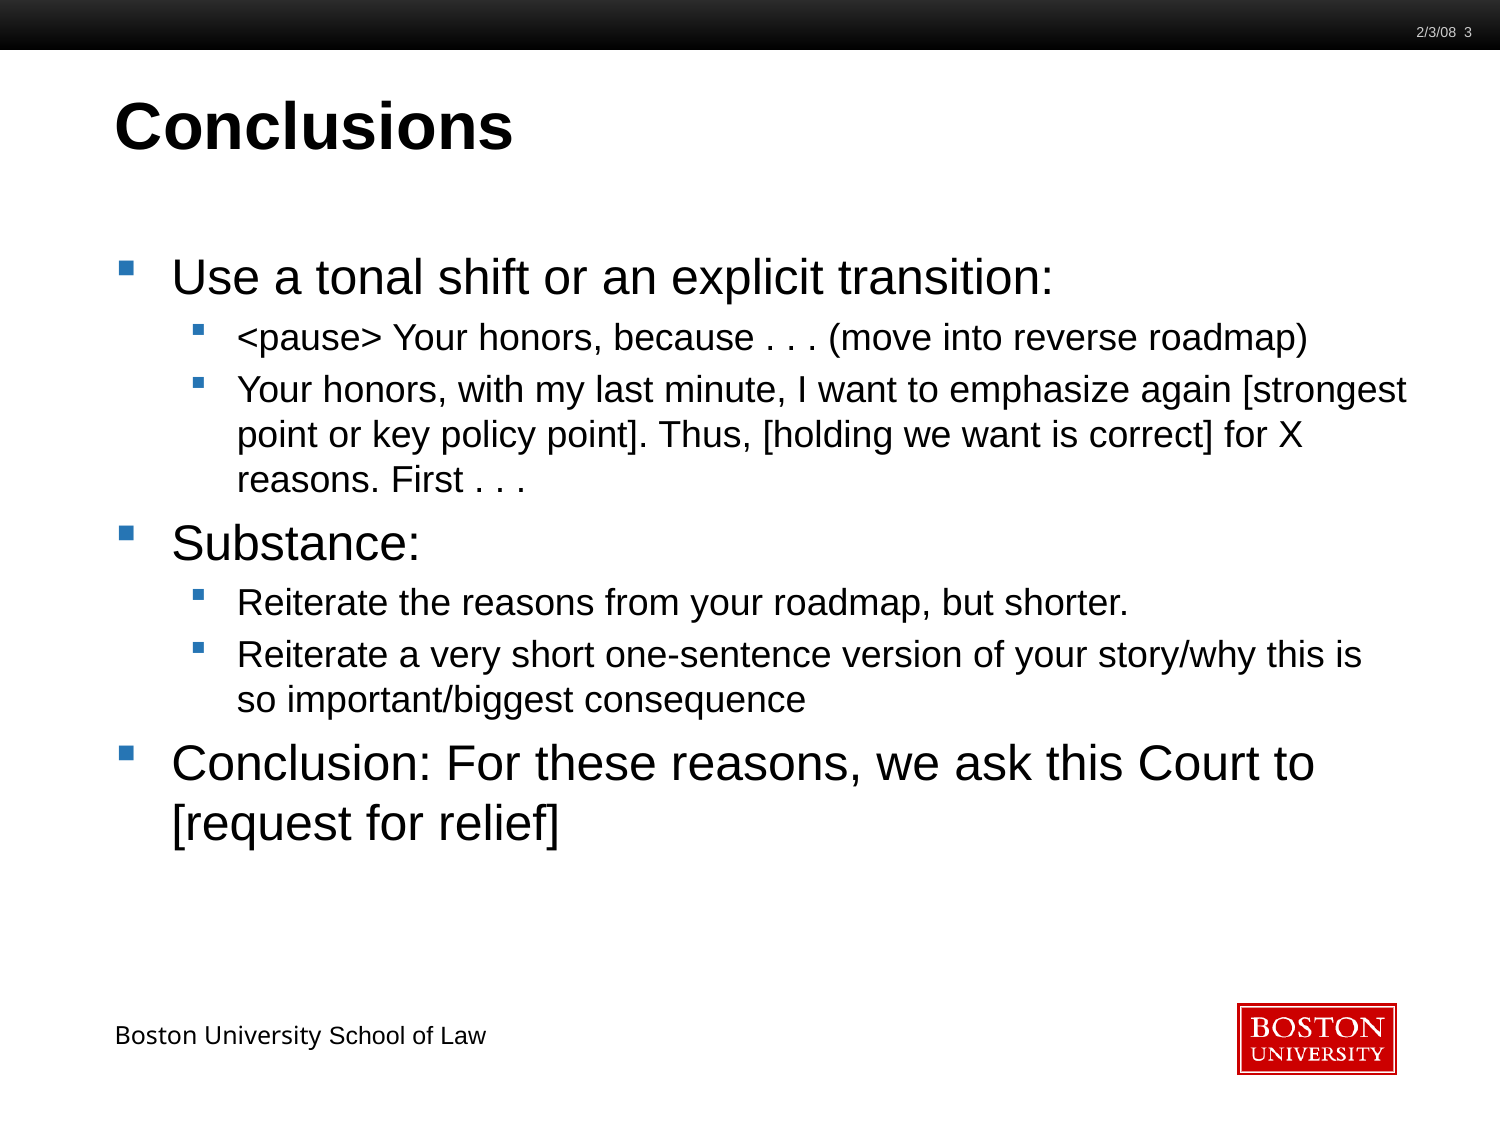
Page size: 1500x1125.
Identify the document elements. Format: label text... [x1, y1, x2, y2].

list Use a tonal shift or an explicit transition: <pause> Your honors, because . . . (move into reverse roadmap) Your honors, with my last minute, I want to emphasize again [strongest point or key policy point]. Thus, [holding we want is correct] for X reasons. First . . . Substance: Reiterate the reasons from your roadmap, but shorter. Reiterate a very short one-sentence version of your story/why this is so important/biggest consequence Conclusion: For these reasons, we ask this Court to [request for relief] [99, 237, 1425, 975]
title Conclusions [99, 75, 1500, 175]
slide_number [1312, 12, 1488, 50]
picture [1237, 1003, 1397, 1075]
